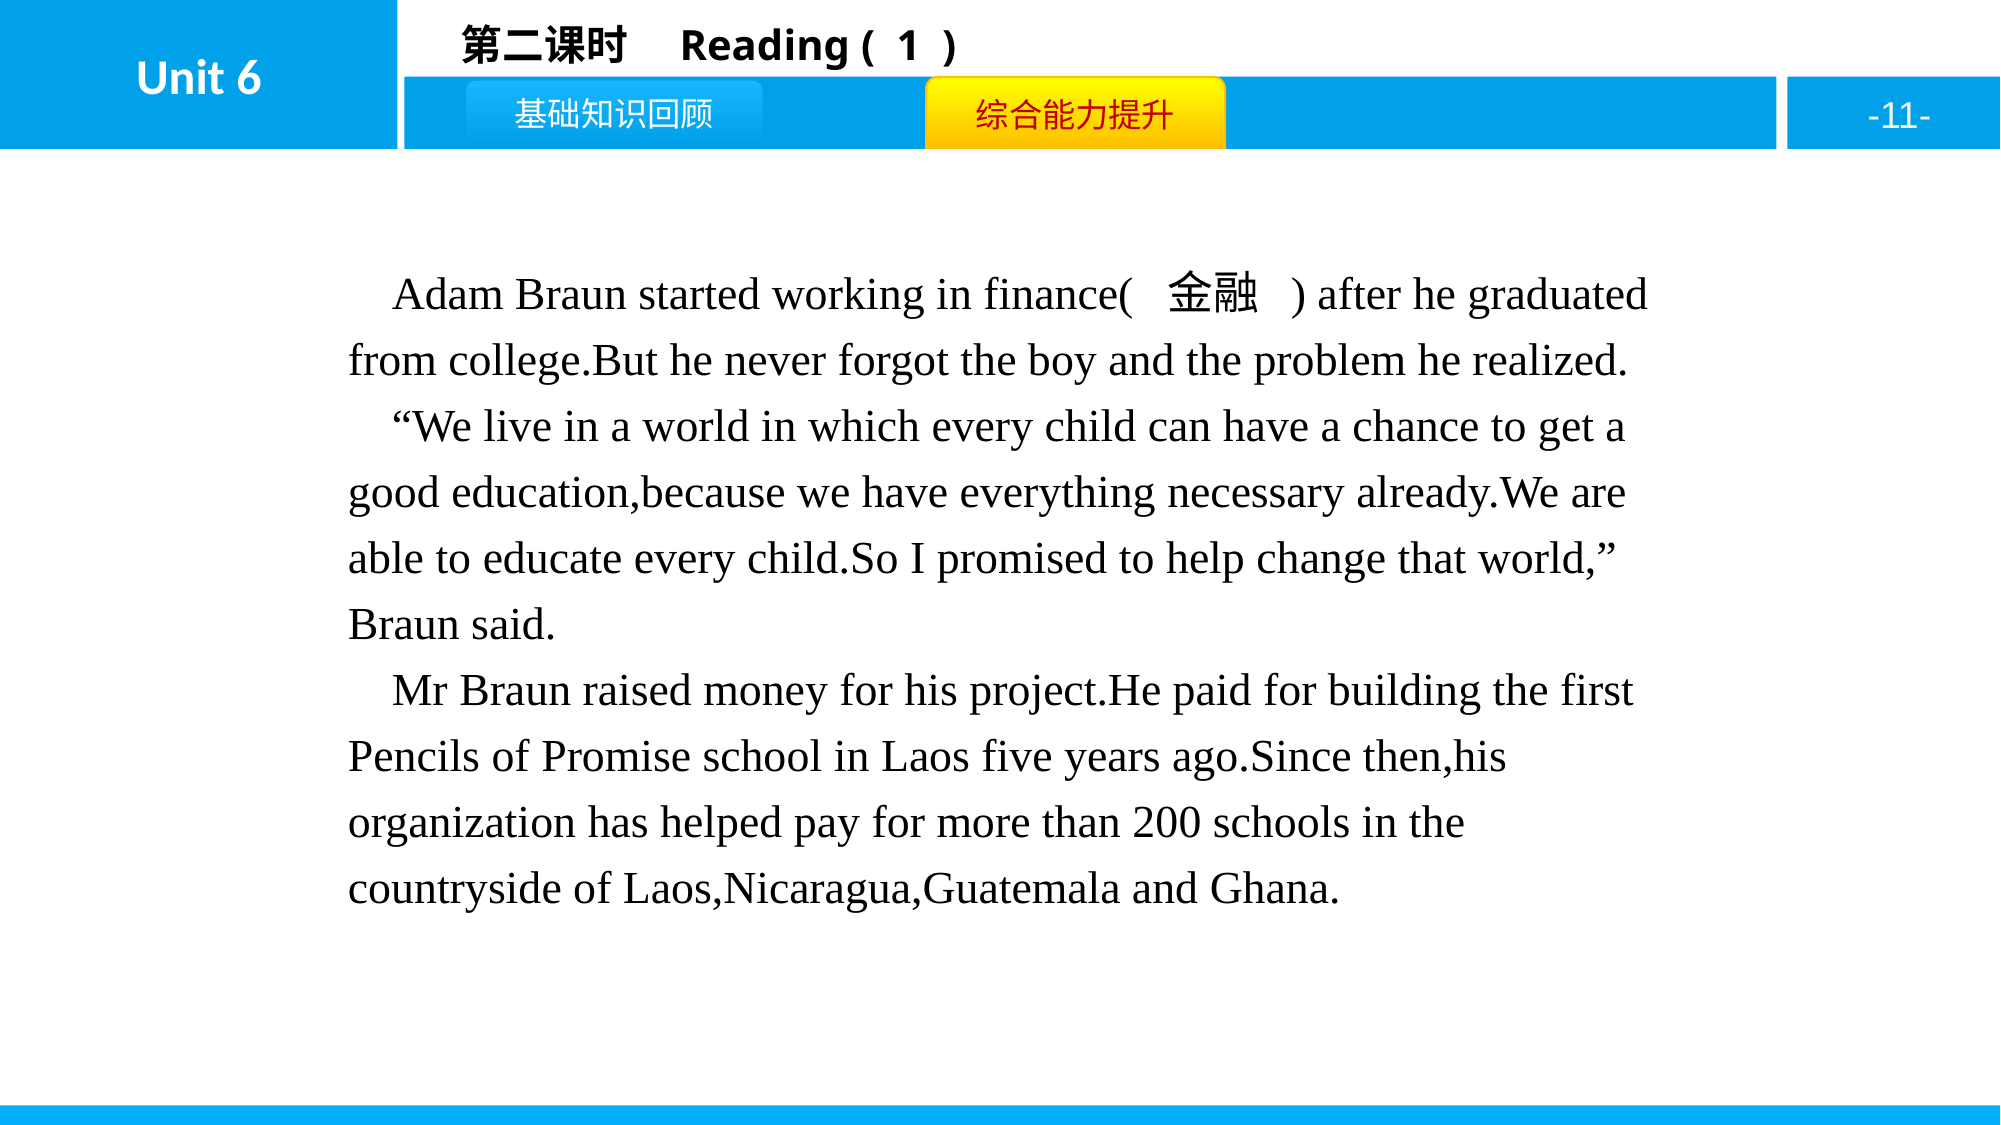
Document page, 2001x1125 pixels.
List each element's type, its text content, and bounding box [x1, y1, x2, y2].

text_box Adam Braun started working in finance( 金融 ) after he graduated from college.But he never forgot the boy and the problem he realized. “We live in a world in which every child can have a chance to get a good education,because we have everything necessary already.We are able to educate every child.So I promised to help change that world,” Braun said. Mr Braun raised money for his project.He paid for building the first Pencils of Promise school in Laos five years ago.Since then,his organization has helped pay for more than 200 schools in the countryside of Laos,Nicaragua,Guatemala and Ghana. [333, 245, 1667, 920]
